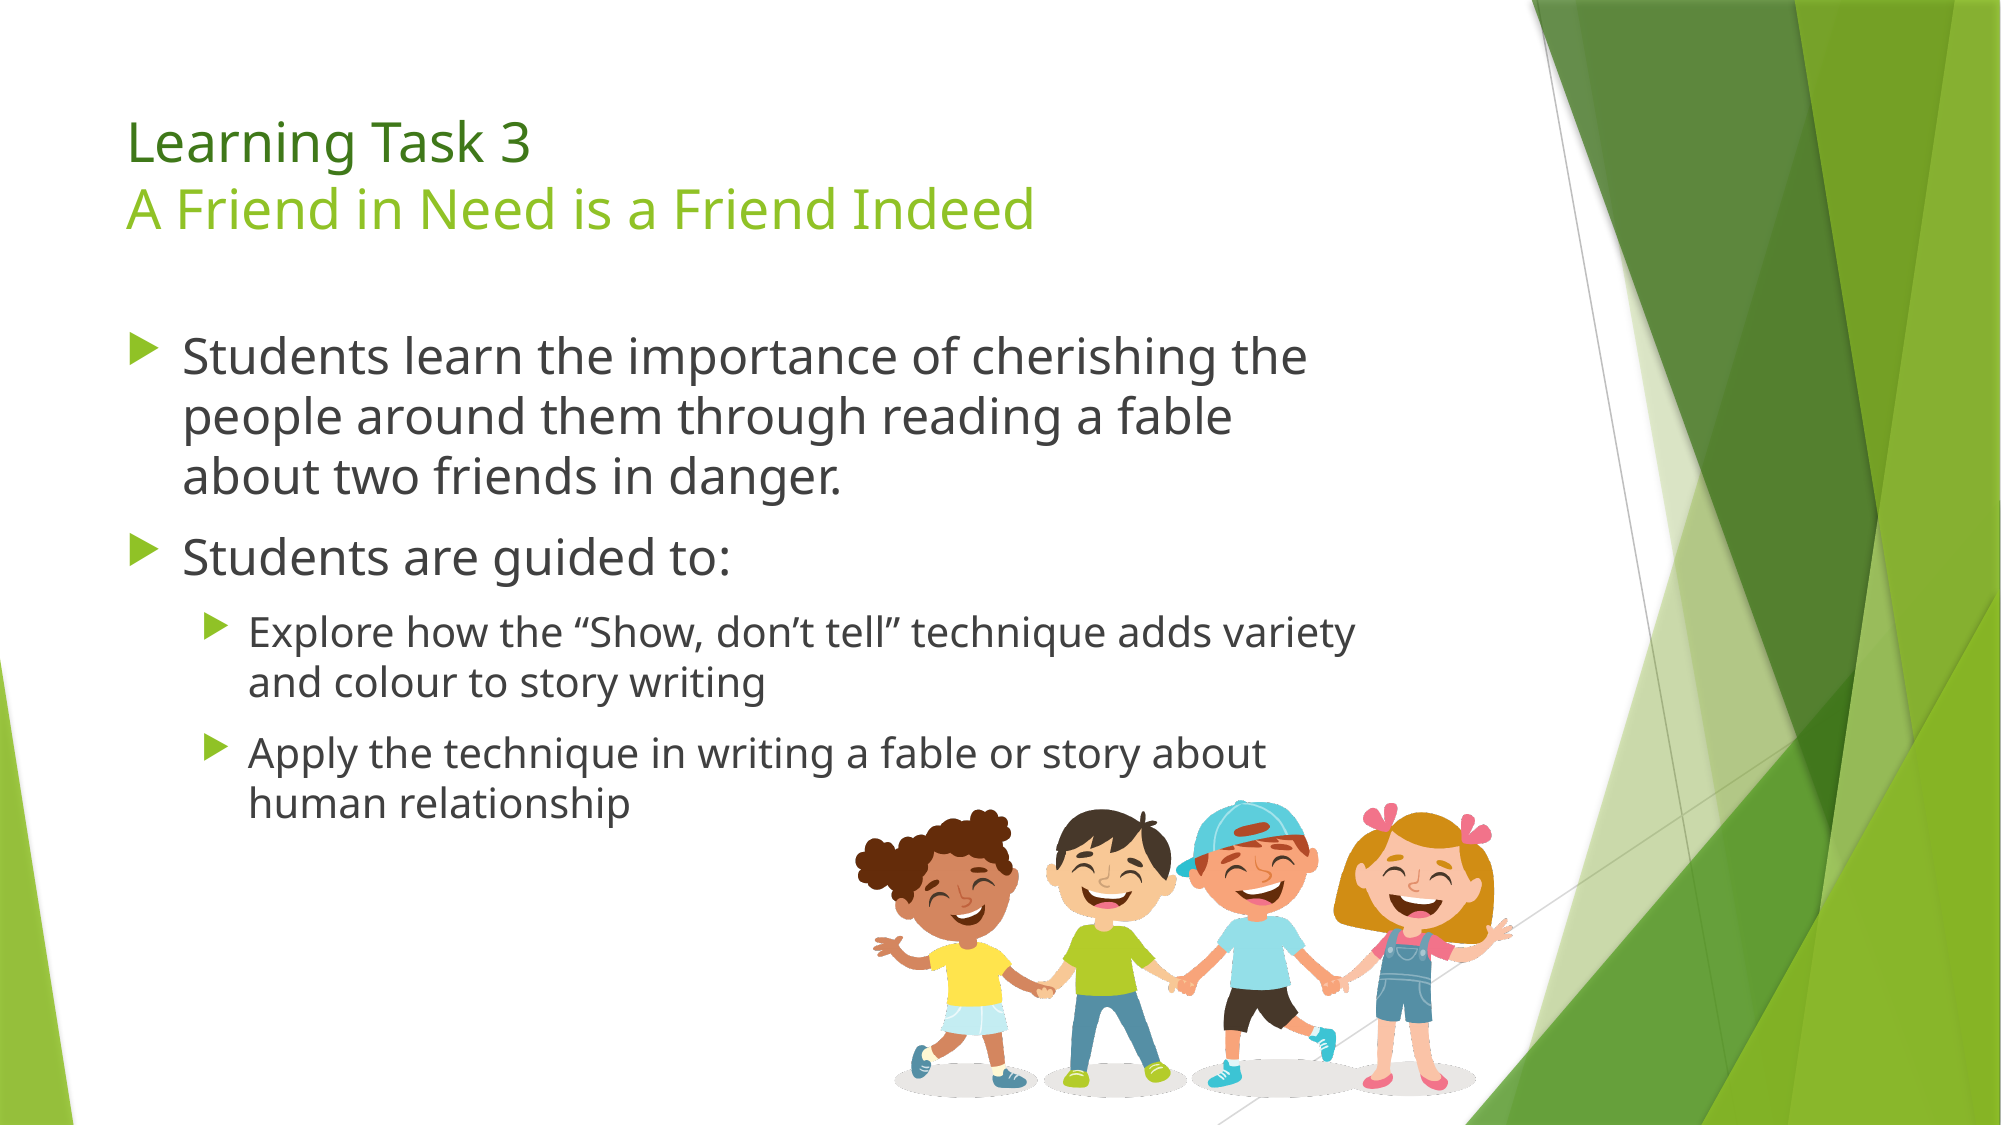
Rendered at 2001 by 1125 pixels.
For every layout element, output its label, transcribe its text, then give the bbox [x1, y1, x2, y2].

picture [845, 793, 1522, 1105]
title Learning Task 3 A Friend in Need is a Friend Indeed [111, 99, 1522, 317]
list Students learn the importance of cherishing the people around them through reading a fable about two friends in danger. Students are guided to: Explore how the “Show, don’t tell” technique adds variety and colour to story writing Apply the technique in writing a fable or story about human relationship [111, 316, 1374, 982]
